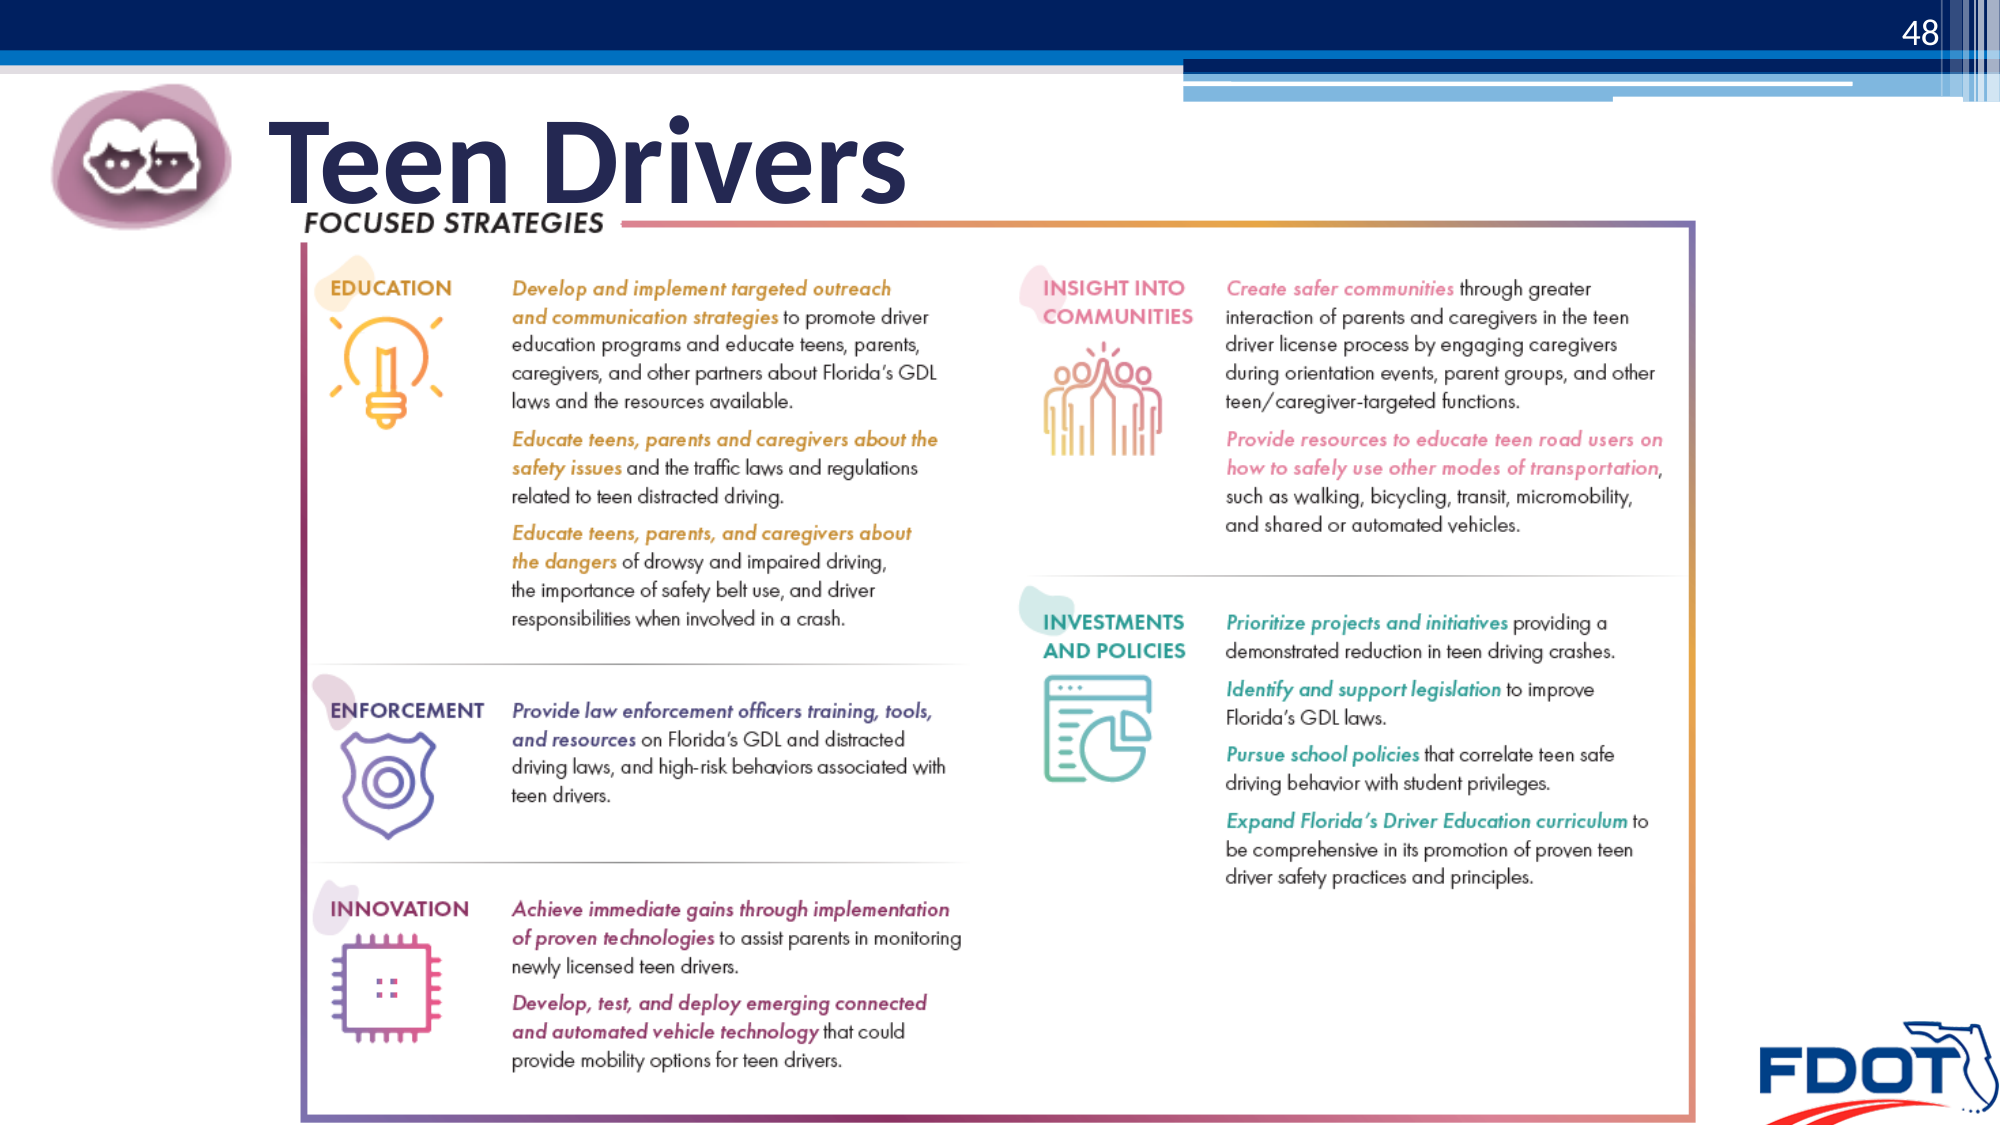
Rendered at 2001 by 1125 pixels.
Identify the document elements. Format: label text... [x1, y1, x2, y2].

slide_number 48 [1788, 0, 1955, 61]
picture [45, 76, 243, 231]
picture [1759, 1021, 2000, 1125]
title Teen Drivers [254, 66, 1900, 242]
picture [298, 210, 1702, 1125]
